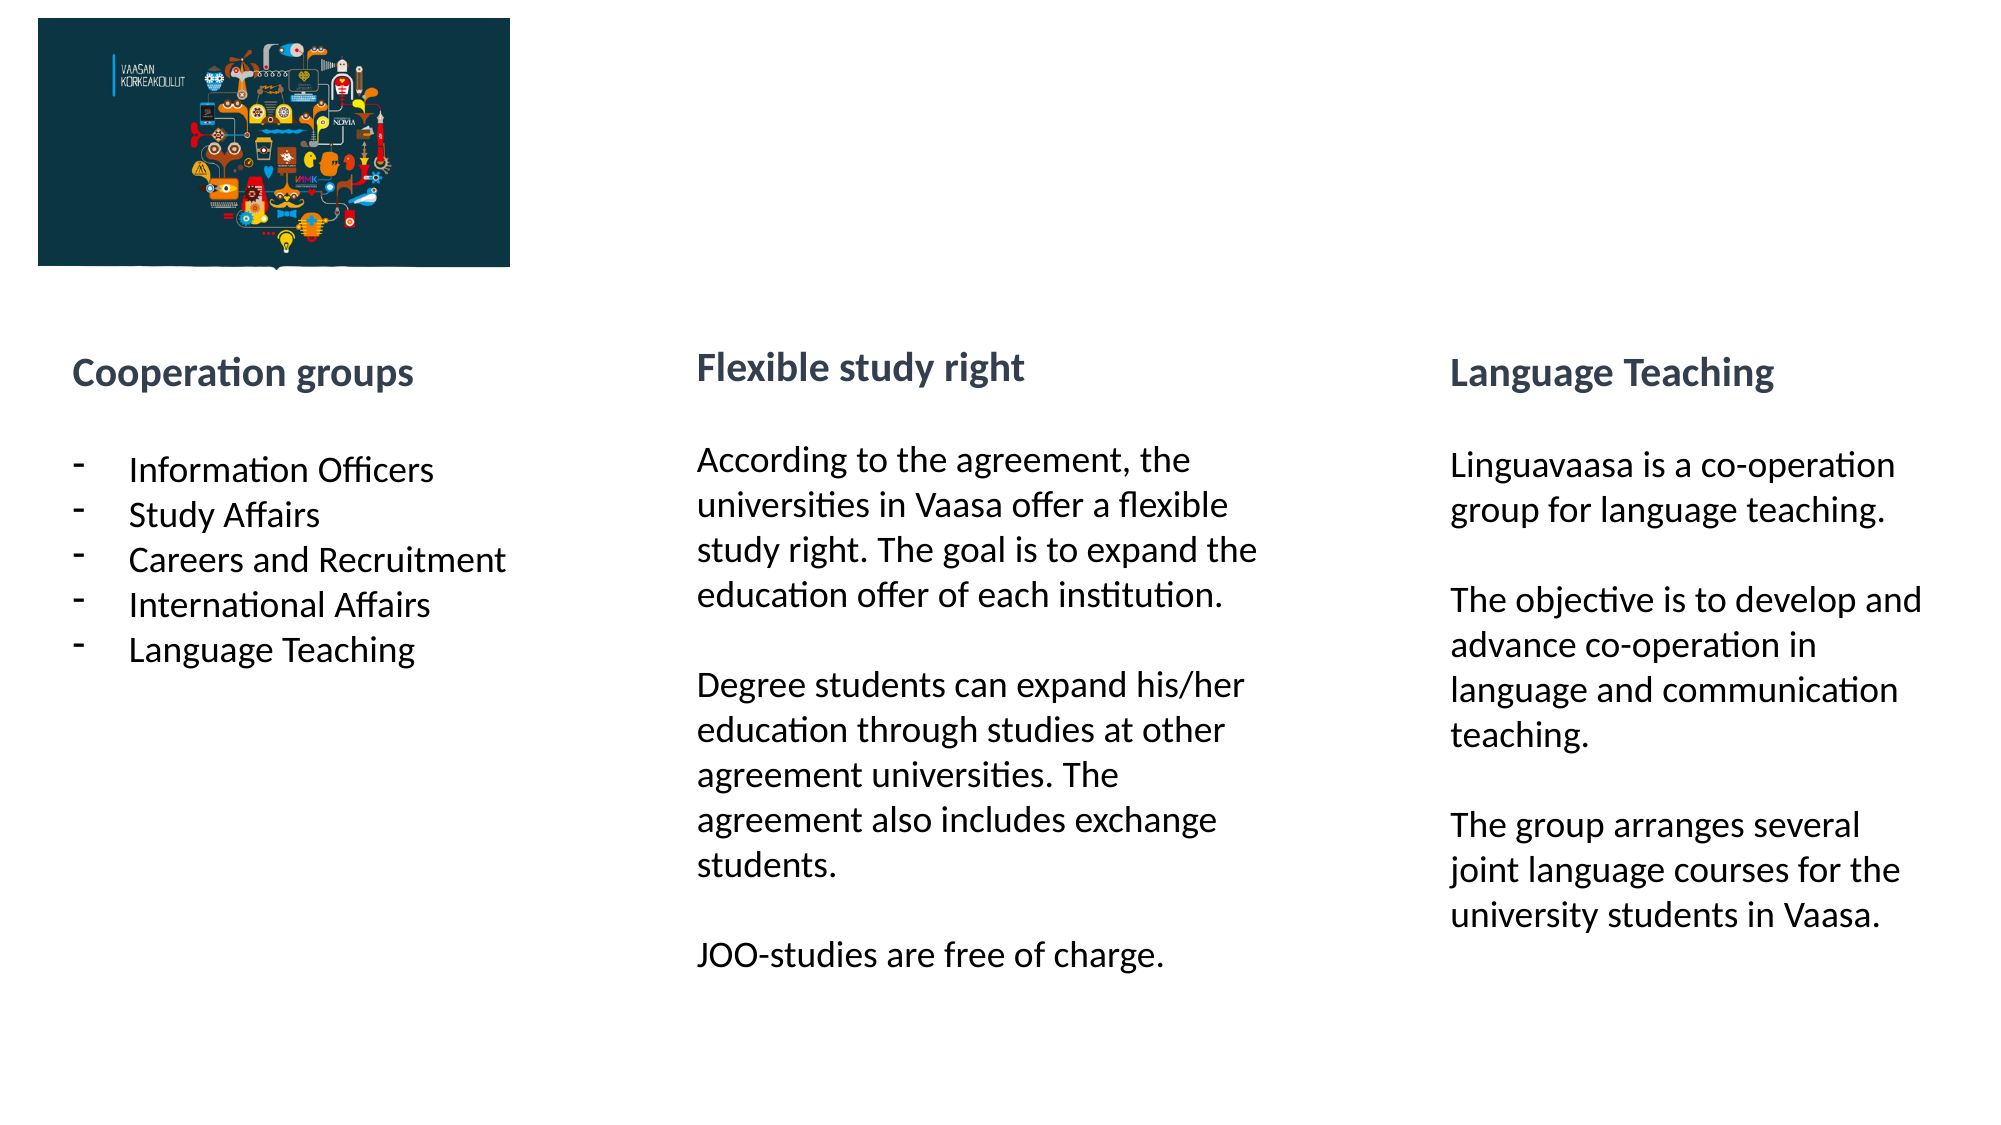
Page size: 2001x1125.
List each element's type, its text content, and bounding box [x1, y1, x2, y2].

text_box Flexible study right According to the agreement, the universities in Vaasa offer a flexible study right. The goal is to expand the education offer of each institution. Degree students can expand his/her education through studies at other agreement universities. The agreement also includes exchange students. JOO-studies are free of charge. [682, 332, 1303, 983]
text_box Cooperation groups Information Officers Study Affairs Careers and Recruitment International Affairs Language Teaching [57, 337, 834, 778]
picture [38, 17, 510, 270]
text_box Language Teaching Linguavaasa is a co-operation group for language teaching. The objective is to develop and advance co-operation in language and communication teaching. The group arranges several joint language courses for the university students in Vaasa. [1435, 337, 1950, 943]
